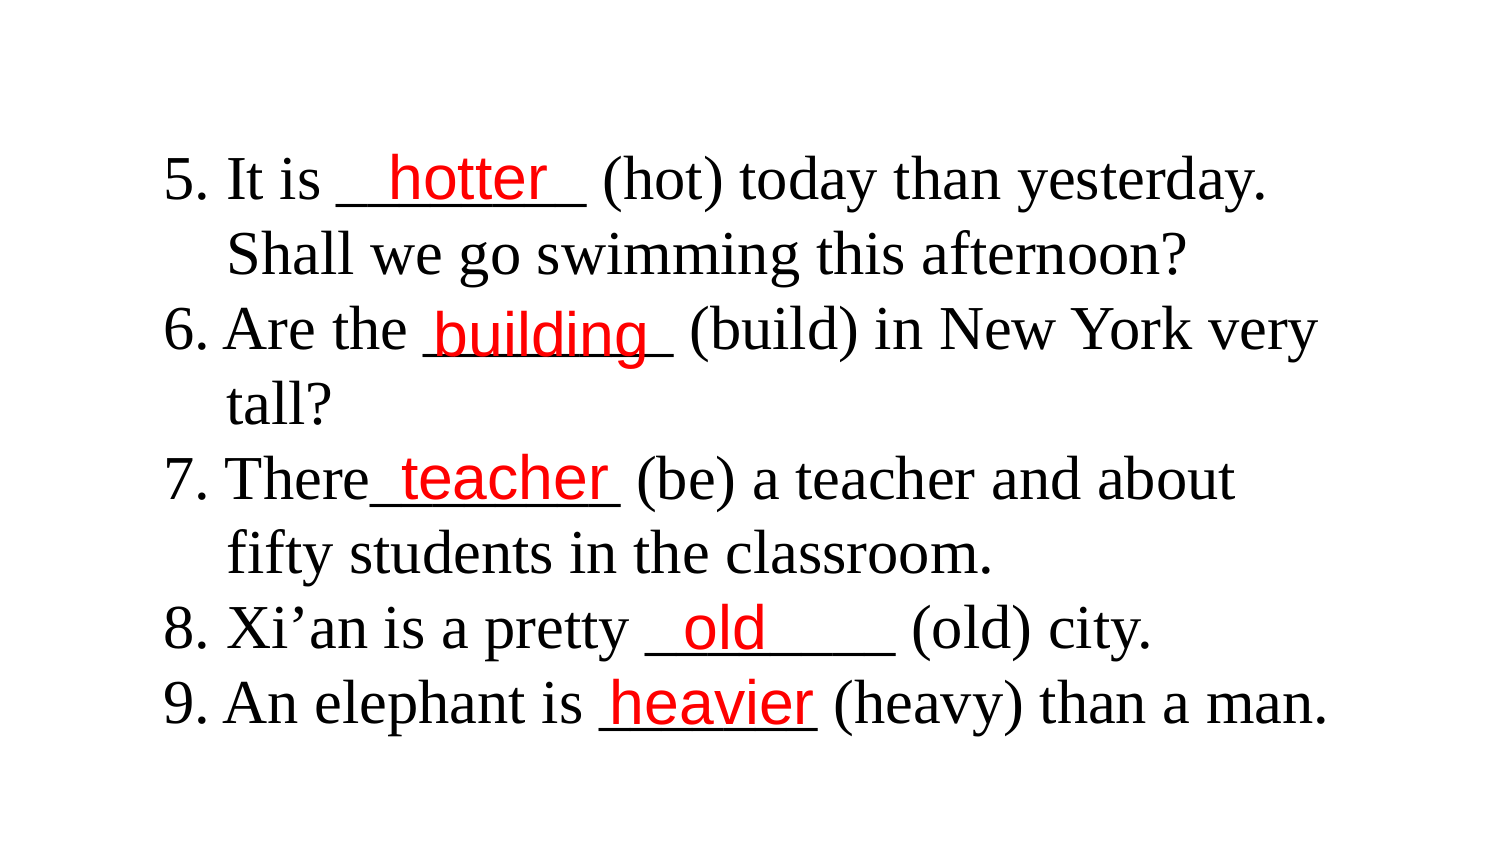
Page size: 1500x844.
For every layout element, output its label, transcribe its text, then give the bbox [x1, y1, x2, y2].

text_box heavier [598, 656, 827, 743]
text_box building [422, 288, 661, 375]
text_box 5. It is ________ (hot) today than yesterday. Shall we go swimming this afternoon? 6. Are the ________ (build) in New York very tall? 7. There________ (be) a teacher and about fifty students in the classroom. 8. Xi’an is a pretty ________ (old) city. 9. An elephant is _______ (heavy) than a man. [152, 131, 1348, 742]
text_box hotter [377, 131, 560, 218]
text_box teacher [389, 431, 621, 518]
text_box old [672, 581, 779, 656]
